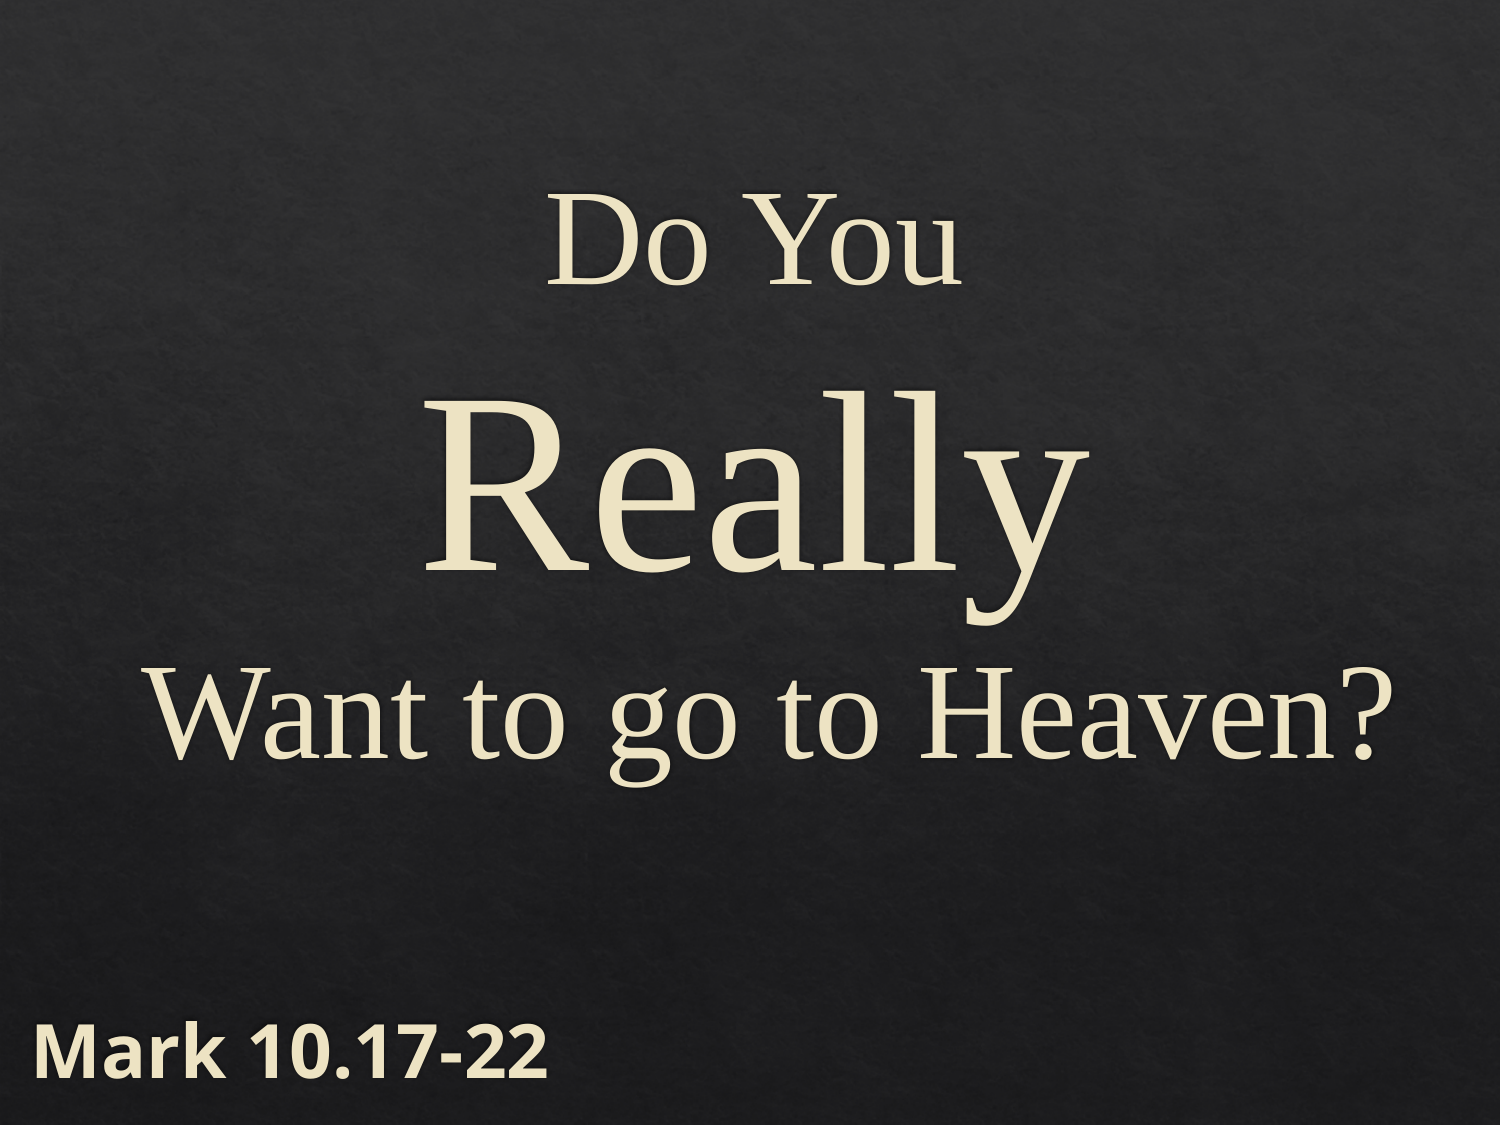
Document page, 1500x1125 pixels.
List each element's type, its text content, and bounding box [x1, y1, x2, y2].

subtitle Mark 10.17-22 [0, 995, 581, 1125]
title Do You Really Want to go to Heaven? [39, 569, 1469, 794]
